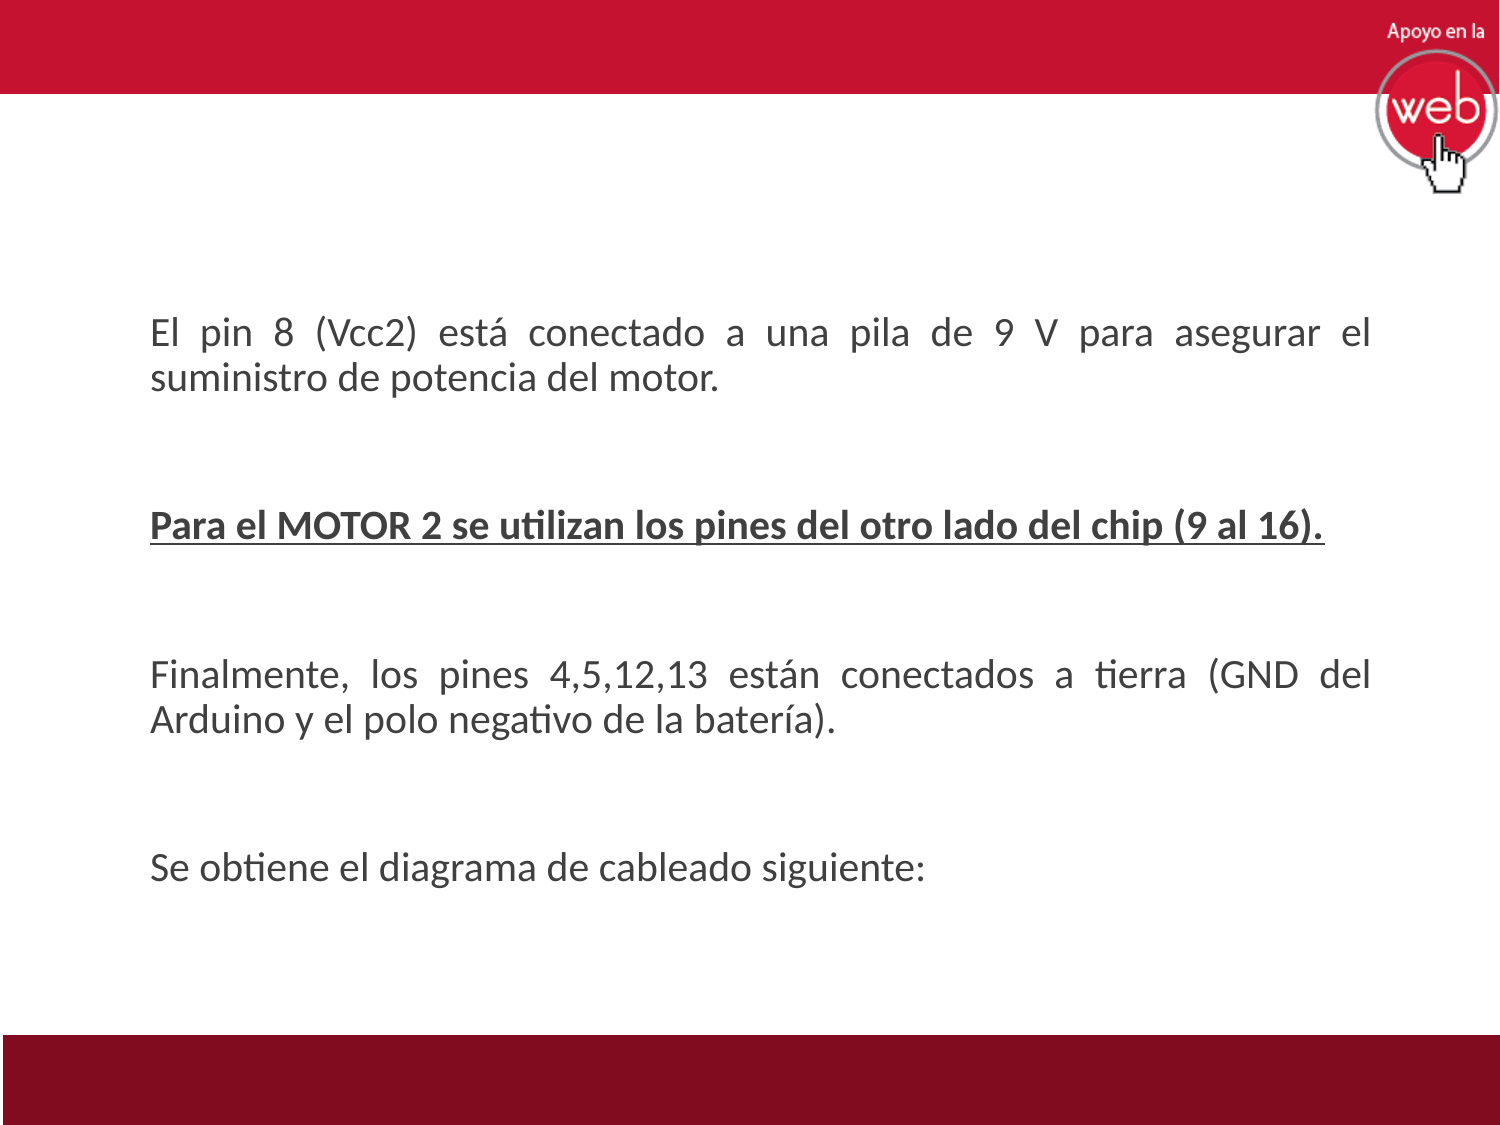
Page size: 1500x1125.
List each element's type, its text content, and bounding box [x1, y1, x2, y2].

picture [0, 0, 1500, 1125]
list El pin 8 (Vcc2) está conectado a una pila de 9 V para asegurar el suministro de potencia del motor. Para el MOTOR 2 se utilizan los pines del otro lado del chip (9 al 16). Finalmente, los pines 4,5,12,13 están conectados a tierra (GND del Arduino y el polo negativo de la batería). Se obtiene el diagrama de cableado siguiente: [135, 302, 1373, 963]
